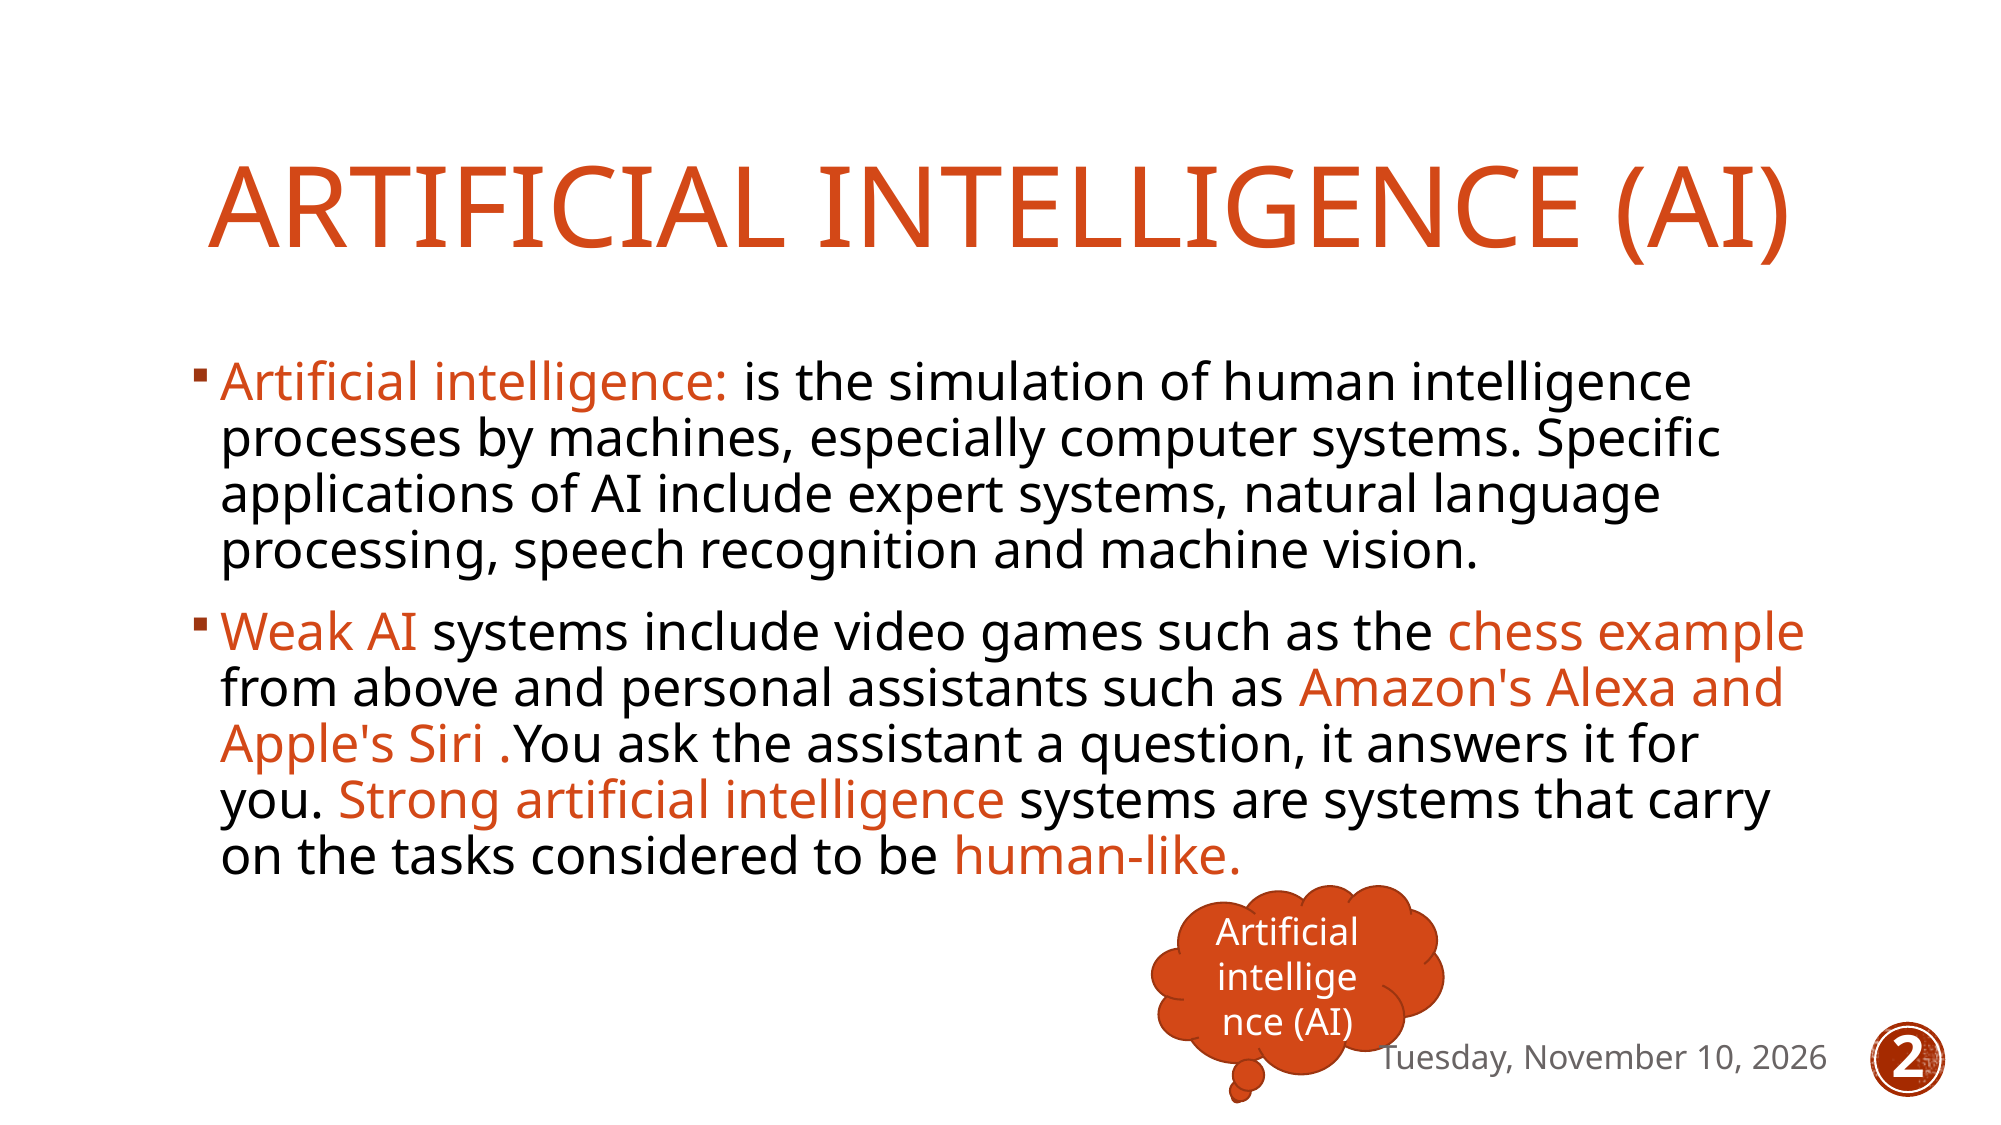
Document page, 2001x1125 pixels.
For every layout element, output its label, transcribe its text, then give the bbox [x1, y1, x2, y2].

list Artificial intelligence: is the simulation of human intelligence processes by machines, especially computer systems. Specific applications of AI include expert systems, natural language processing, speech recognition and machine vision. Weak AI systems include video games such as the chess example from above and personal assistants such as Amazon's Alexa and Apple's Siri .You ask the assistant a question, it answers it for you. Strong artificial intelligence systems are systems that carry on the tasks considered to be human-like. [175, 348, 1826, 1094]
text_box Artificial intelligence (AI) [1150, 885, 1445, 1104]
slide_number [1306, 1028, 1844, 1089]
slide_number 2 [1855, 1028, 1961, 1089]
title Artificial intelligence (AI) [175, 79, 1826, 344]
